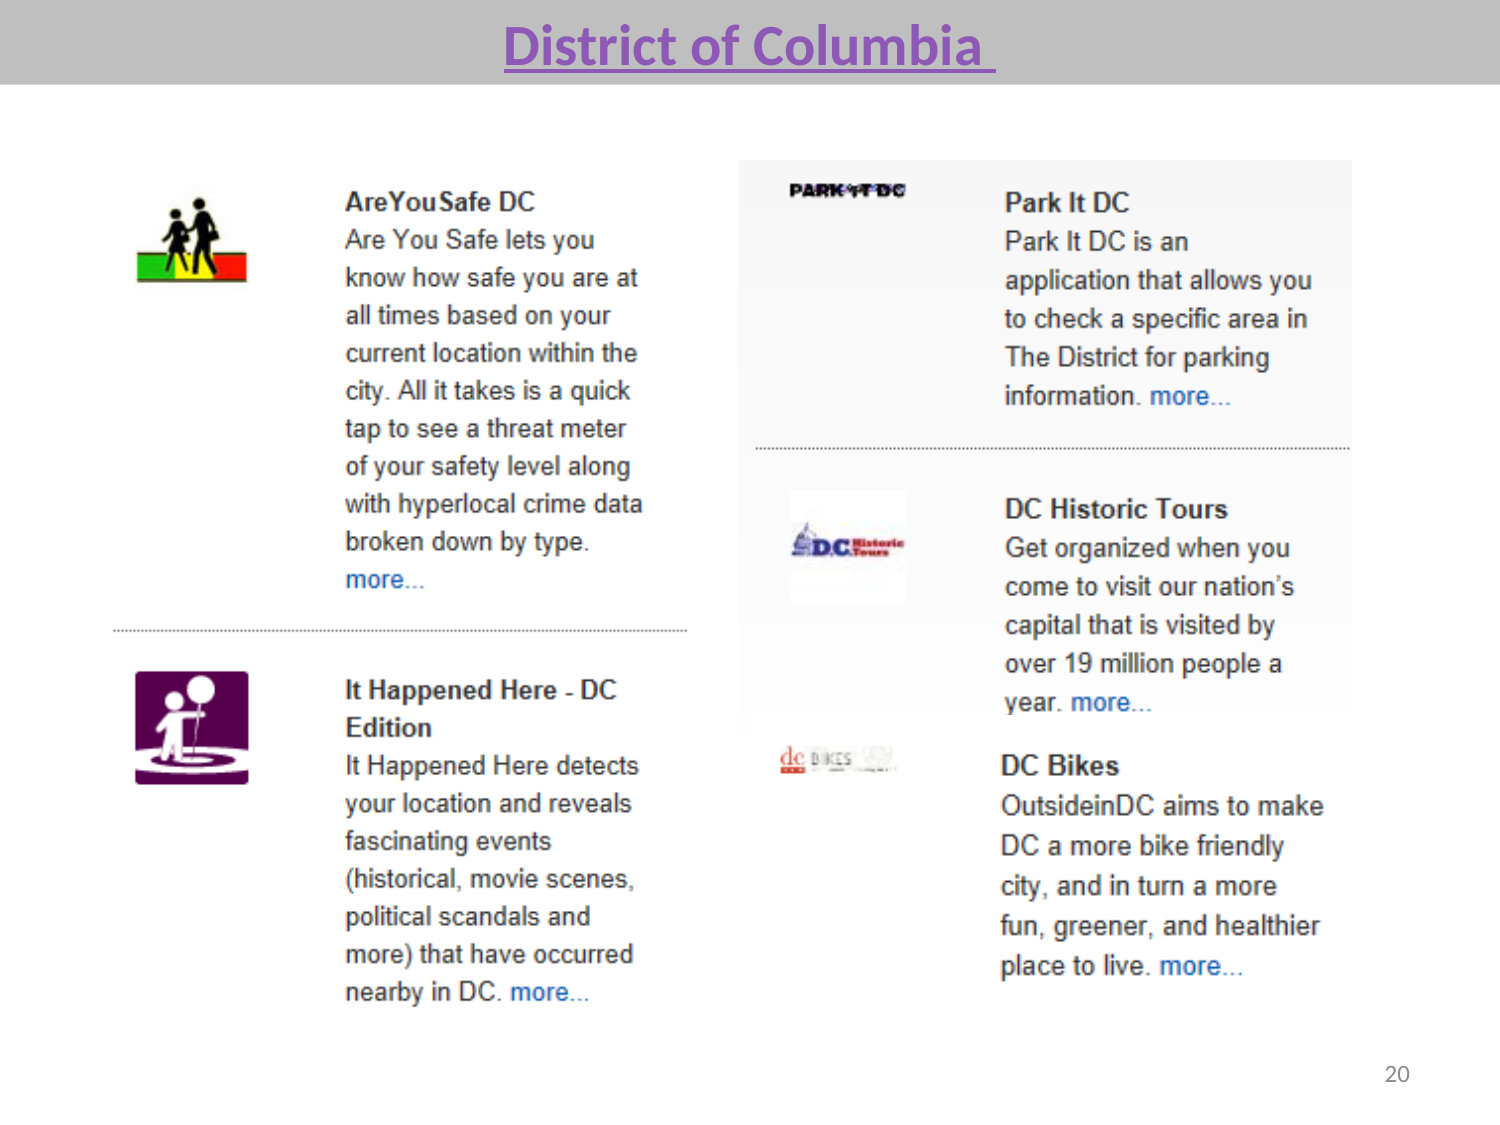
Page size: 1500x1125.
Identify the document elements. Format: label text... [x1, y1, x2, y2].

picture [737, 160, 1353, 1005]
picture [111, 160, 715, 1032]
text_box District of Columbia [0, 0, 1500, 85]
slide_number 20 [1074, 1042, 1425, 1103]
